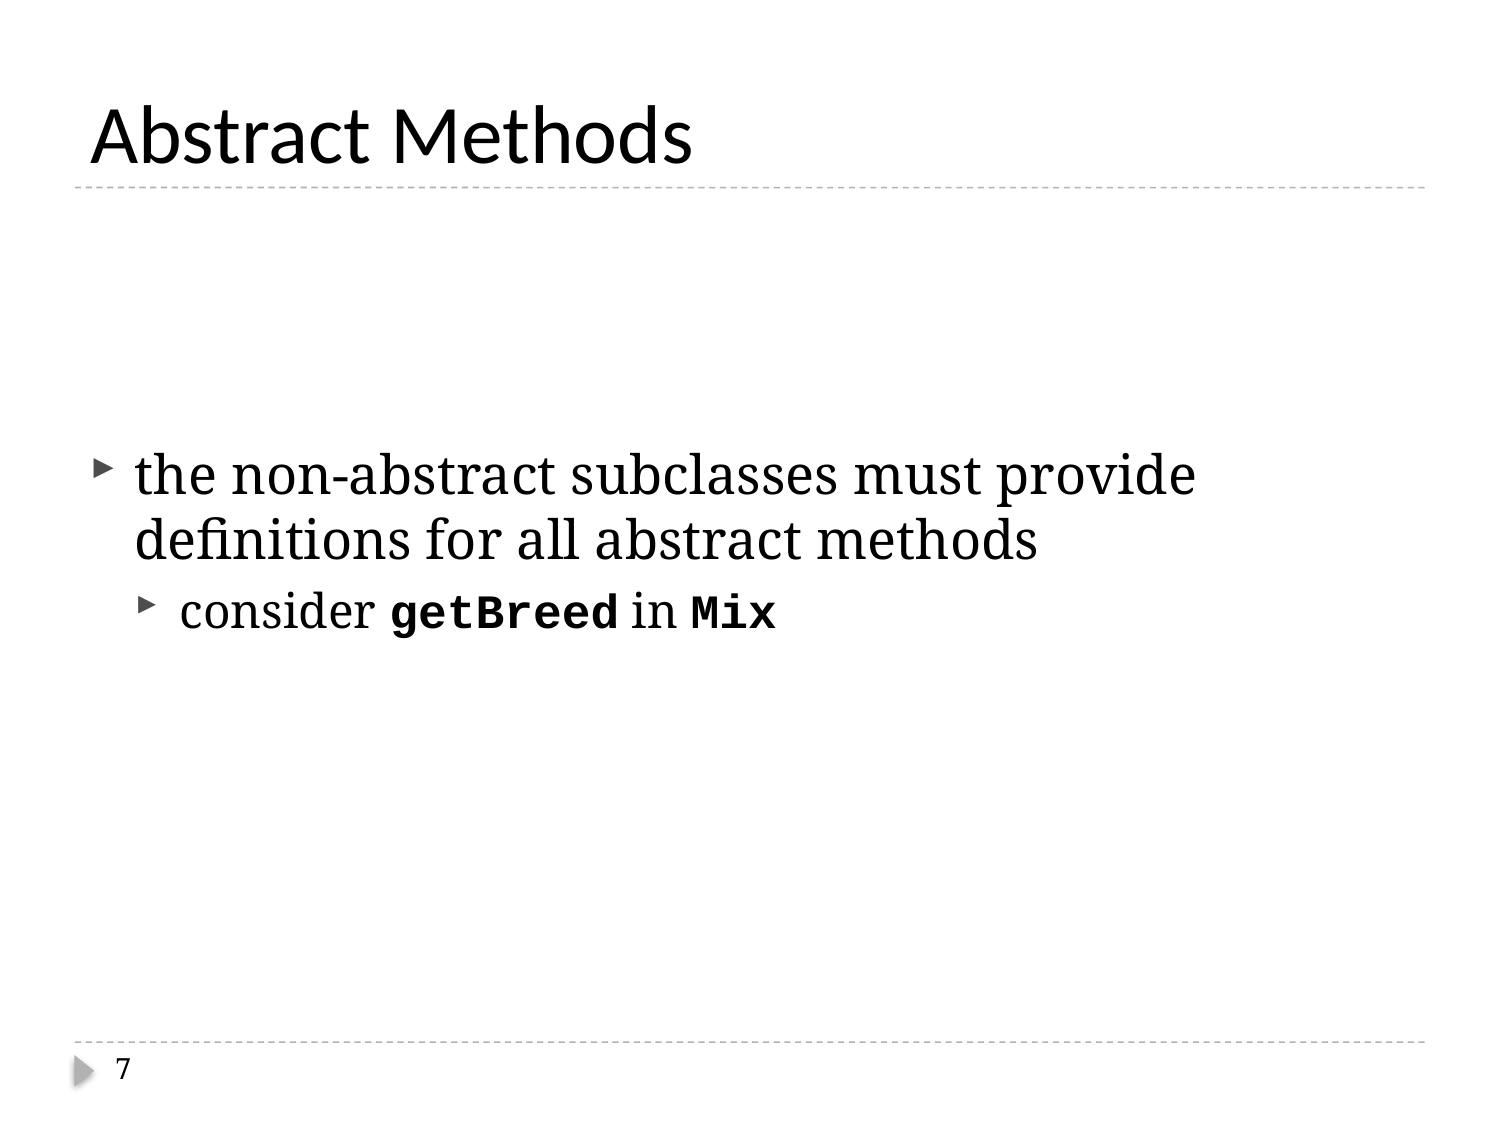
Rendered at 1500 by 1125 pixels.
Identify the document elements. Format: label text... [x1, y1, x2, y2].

slide_number 7 [100, 1042, 426, 1103]
list the non-abstract subclasses must provide definitions for all abstract methods consider getBreed in Mix [74, 199, 1426, 1011]
title Abstract Methods [74, 24, 1426, 188]
